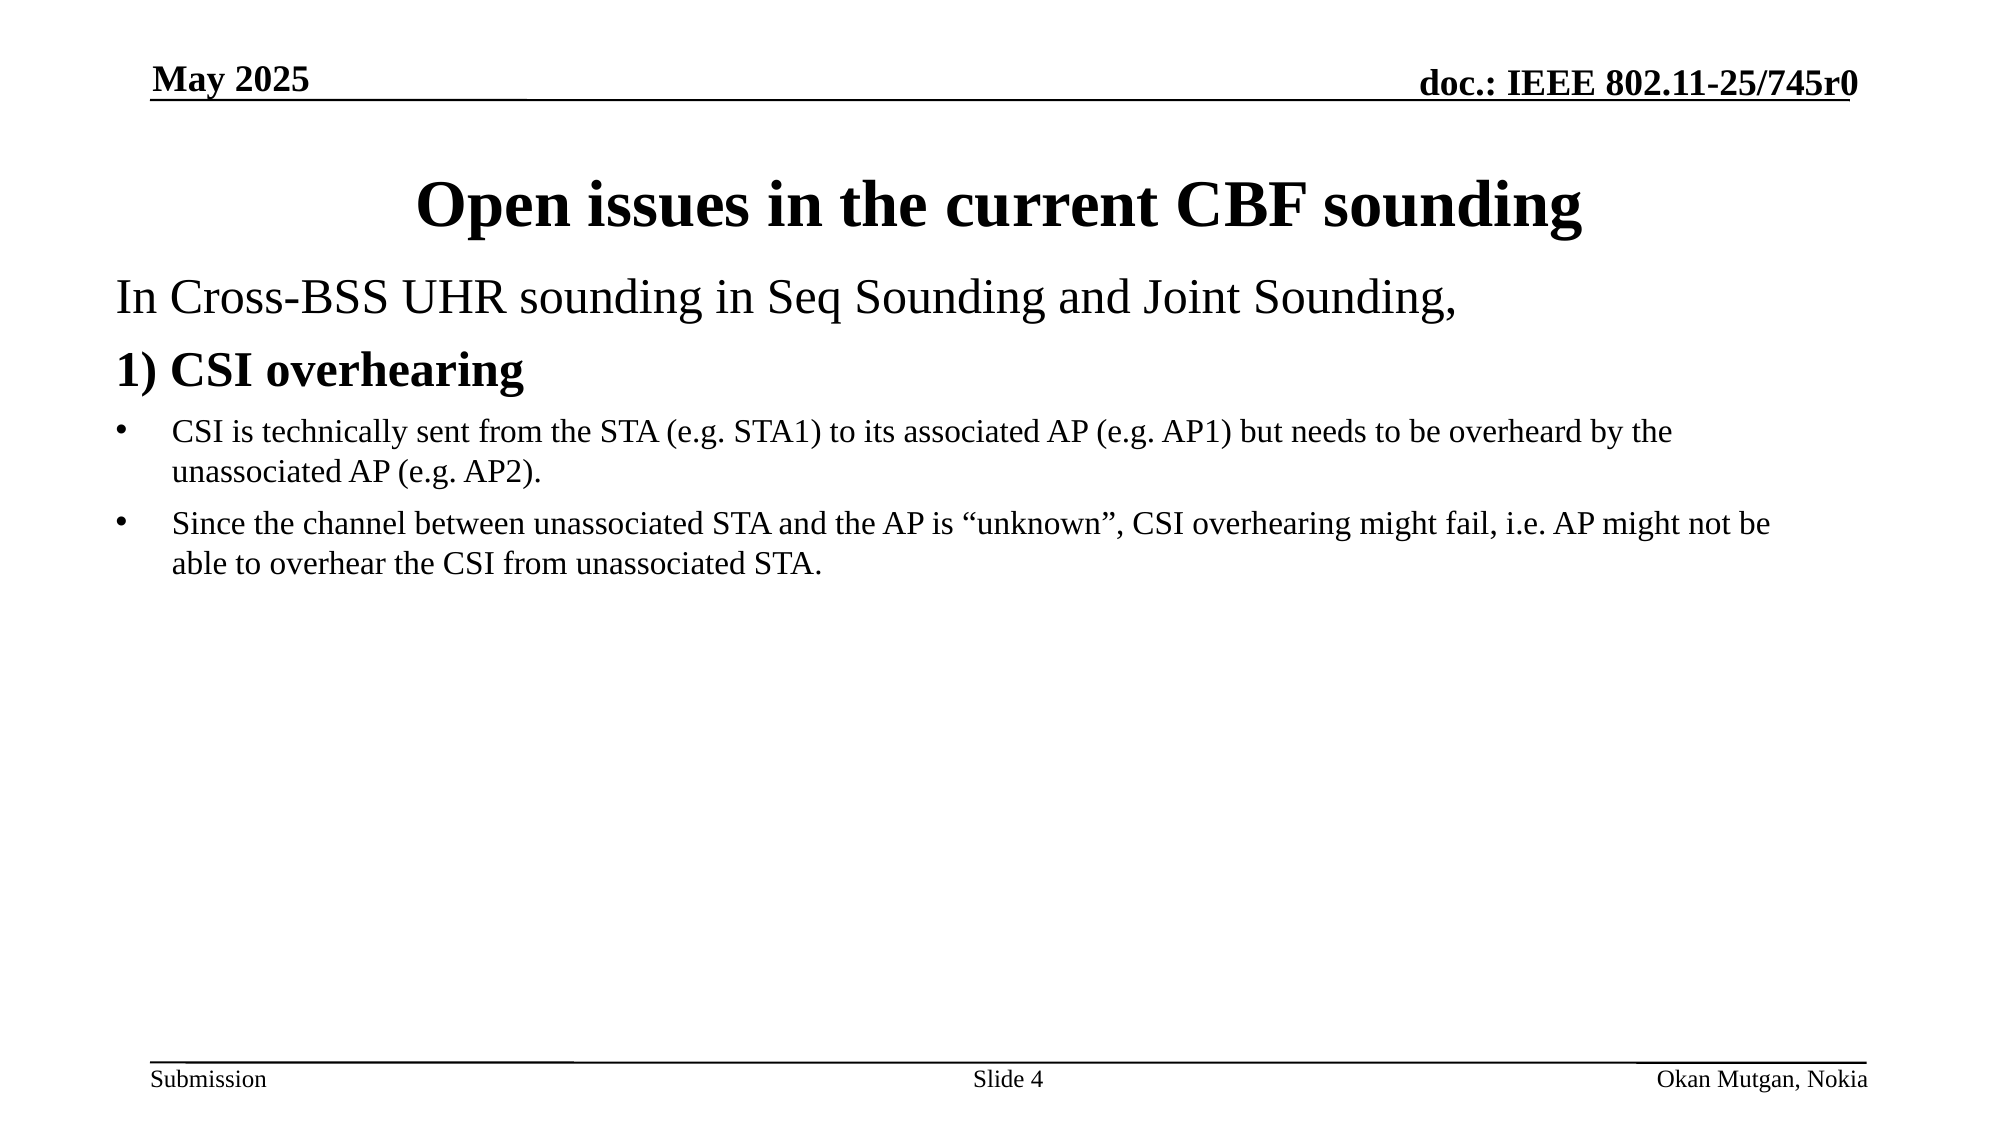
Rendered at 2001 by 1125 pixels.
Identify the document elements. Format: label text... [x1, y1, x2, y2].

footer Okan Mutgan, Nokia [1171, 1061, 1869, 1093]
slide_number Slide 4 [950, 1061, 1067, 1123]
list In Cross-BSS UHR sounding in Seq Sounding and Joint Sounding, 1) CSI overhearing CSI is technically sent from the STA (e.g. STA1) to its associated AP (e.g. AP1) but needs to be overheard by the unassociated AP (e.g. AP2). Since the channel between unassociated STA and the AP is “unknown”, CSI overhearing might fail, i.e. AP might not be able to overhear the CSI from unassociated STA. [100, 255, 1801, 1003]
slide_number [152, 54, 563, 100]
title Open issues in the current CBF sounding [149, 112, 1850, 288]
